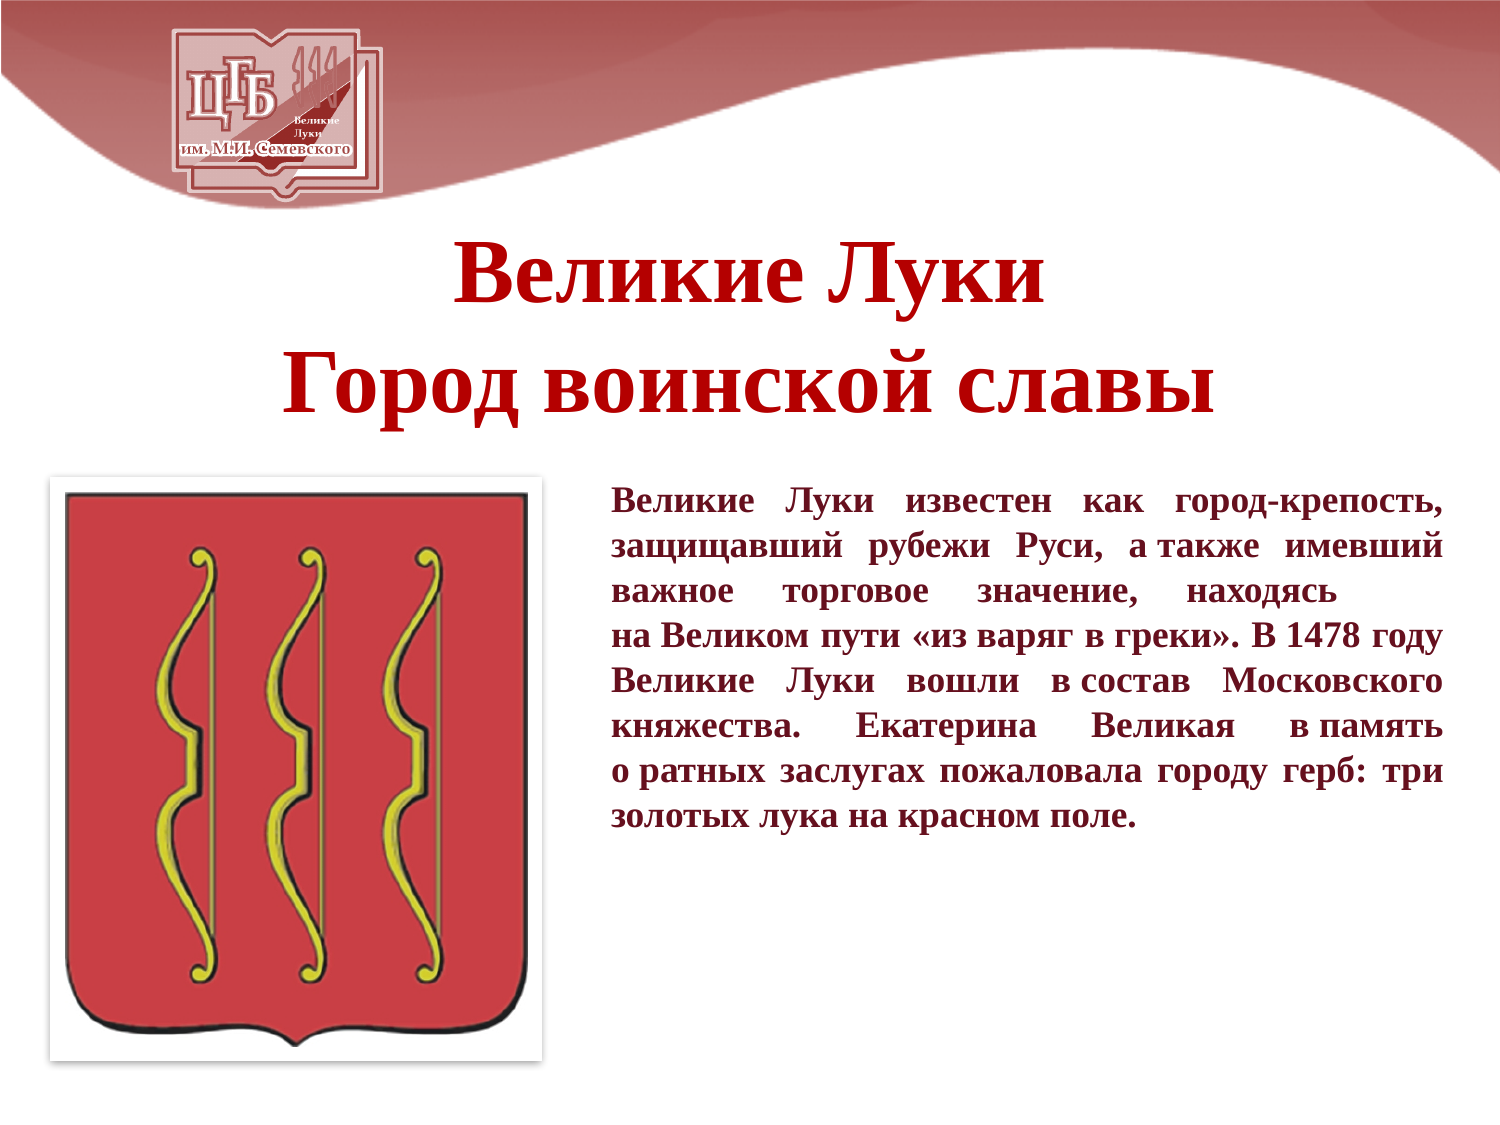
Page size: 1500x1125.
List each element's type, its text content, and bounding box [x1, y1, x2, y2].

picture [0, 0, 1500, 232]
list Великие Луки Город воинской славы [74, 241, 1426, 1006]
text_box Великие Луки известен как город-крепость, защищавший рубежи Руси, а также имевший важное торговое значение, находясь на Великом пути «из варяг в греки». В 1478 году Великие Луки вошли в состав Московского княжества. Екатерина Великая в память о ратных заслугах пожаловала городу герб: три золотых лука на красном поле. [596, 467, 1459, 888]
picture [64, 491, 528, 1048]
